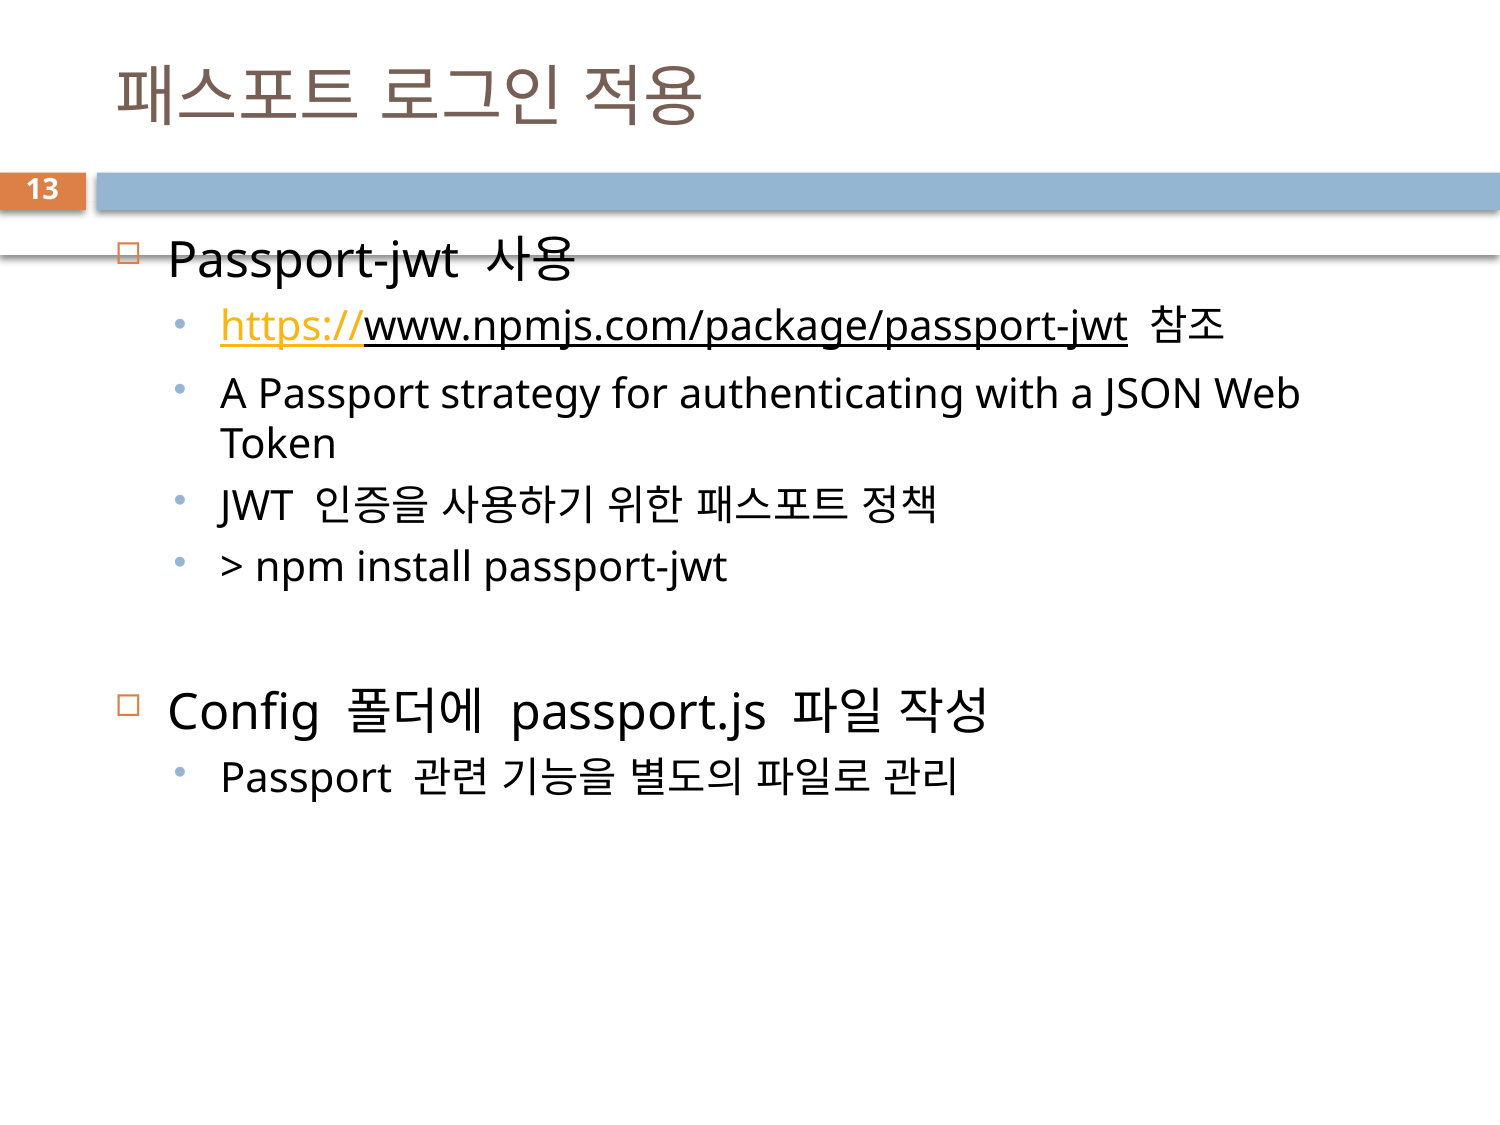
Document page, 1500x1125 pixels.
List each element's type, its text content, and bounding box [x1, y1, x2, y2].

slide_number 13 [0, 170, 87, 211]
title 패스포트 로그인 적용 [100, 37, 1438, 149]
list Passport-jwt 사용 https://www.npmjs.com/package/passport-jwt 참조 A Passport strategy for authenticating with a JSON Web Token JWT 인증을 사용하기 위한 패스포트 정책 > npm install passport-jwt Config 폴더에 passport.js 파일 작성 Passport 관련 기능을 별도의 파일로 관리 [100, 219, 1438, 1047]
